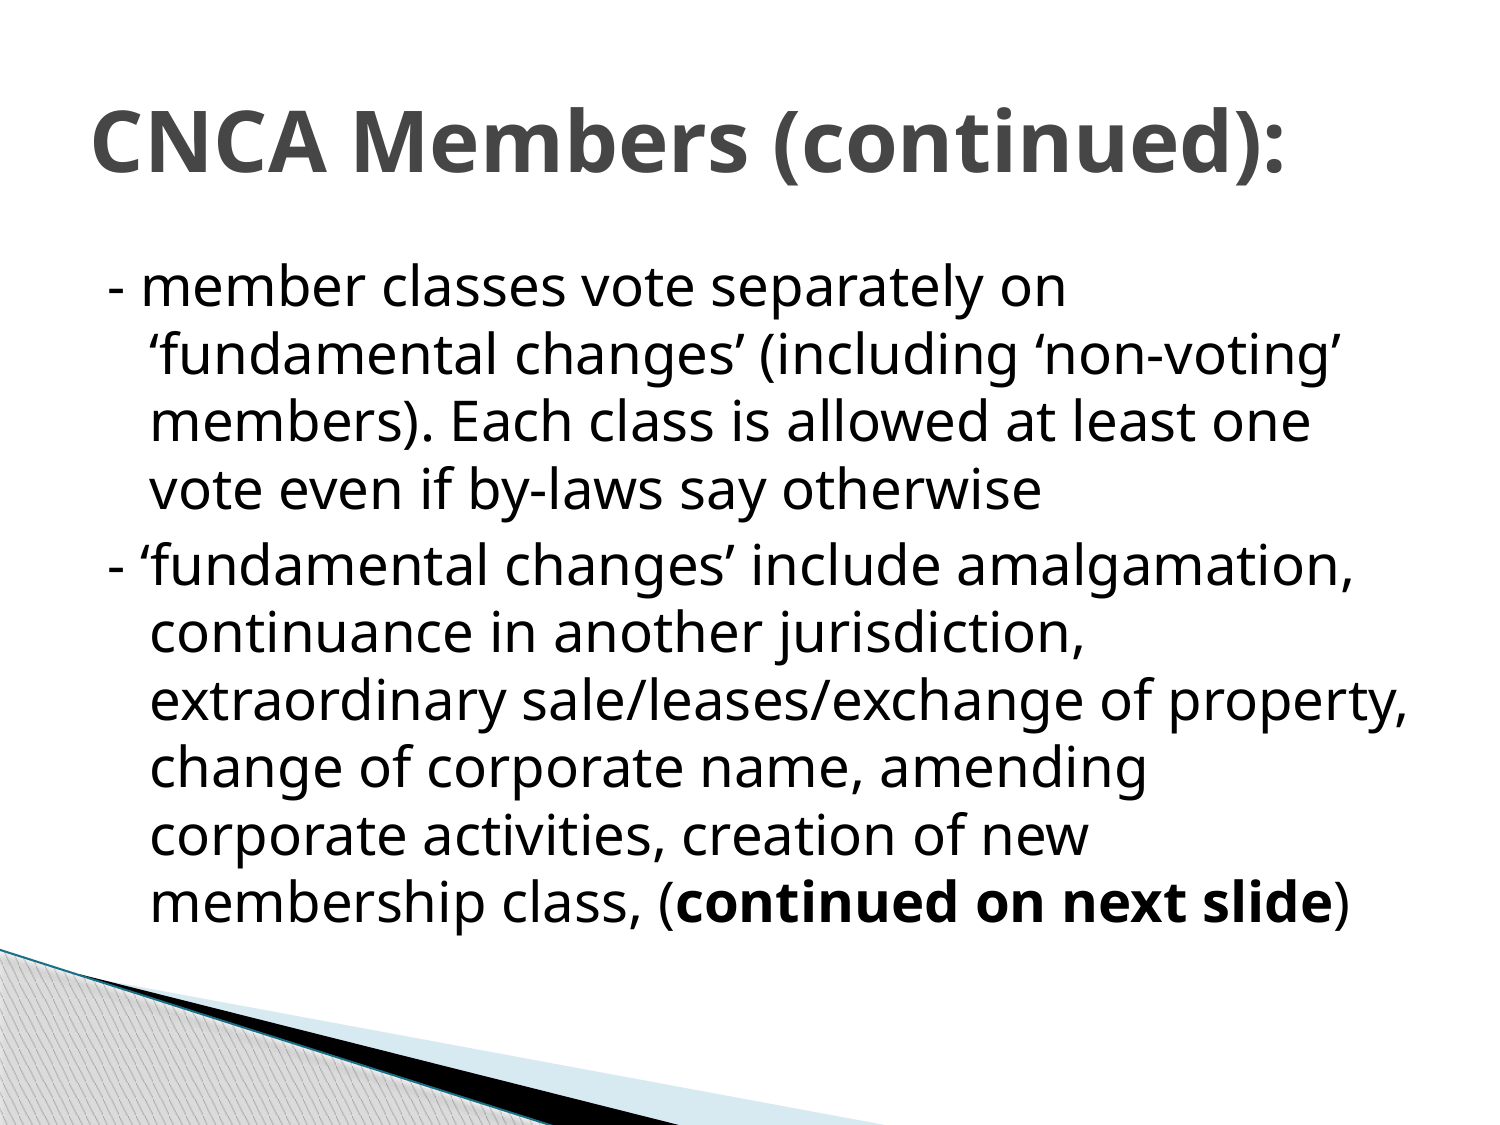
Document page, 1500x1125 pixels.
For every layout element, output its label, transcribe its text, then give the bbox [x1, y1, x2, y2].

title CNCA Members (continued): [75, 45, 1425, 233]
list - member classes vote separately on ‘fundamental changes’ (including ‘non-voting’ members). Each class is allowed at least one vote even if by-laws say otherwise - ‘fundamental changes’ include amalgamation, continuance in another jurisdiction, extraordinary sale/leases/exchange of property, change of corporate name, amending corporate activities, creation of new membership class, (continued on next slide) [75, 243, 1425, 986]
